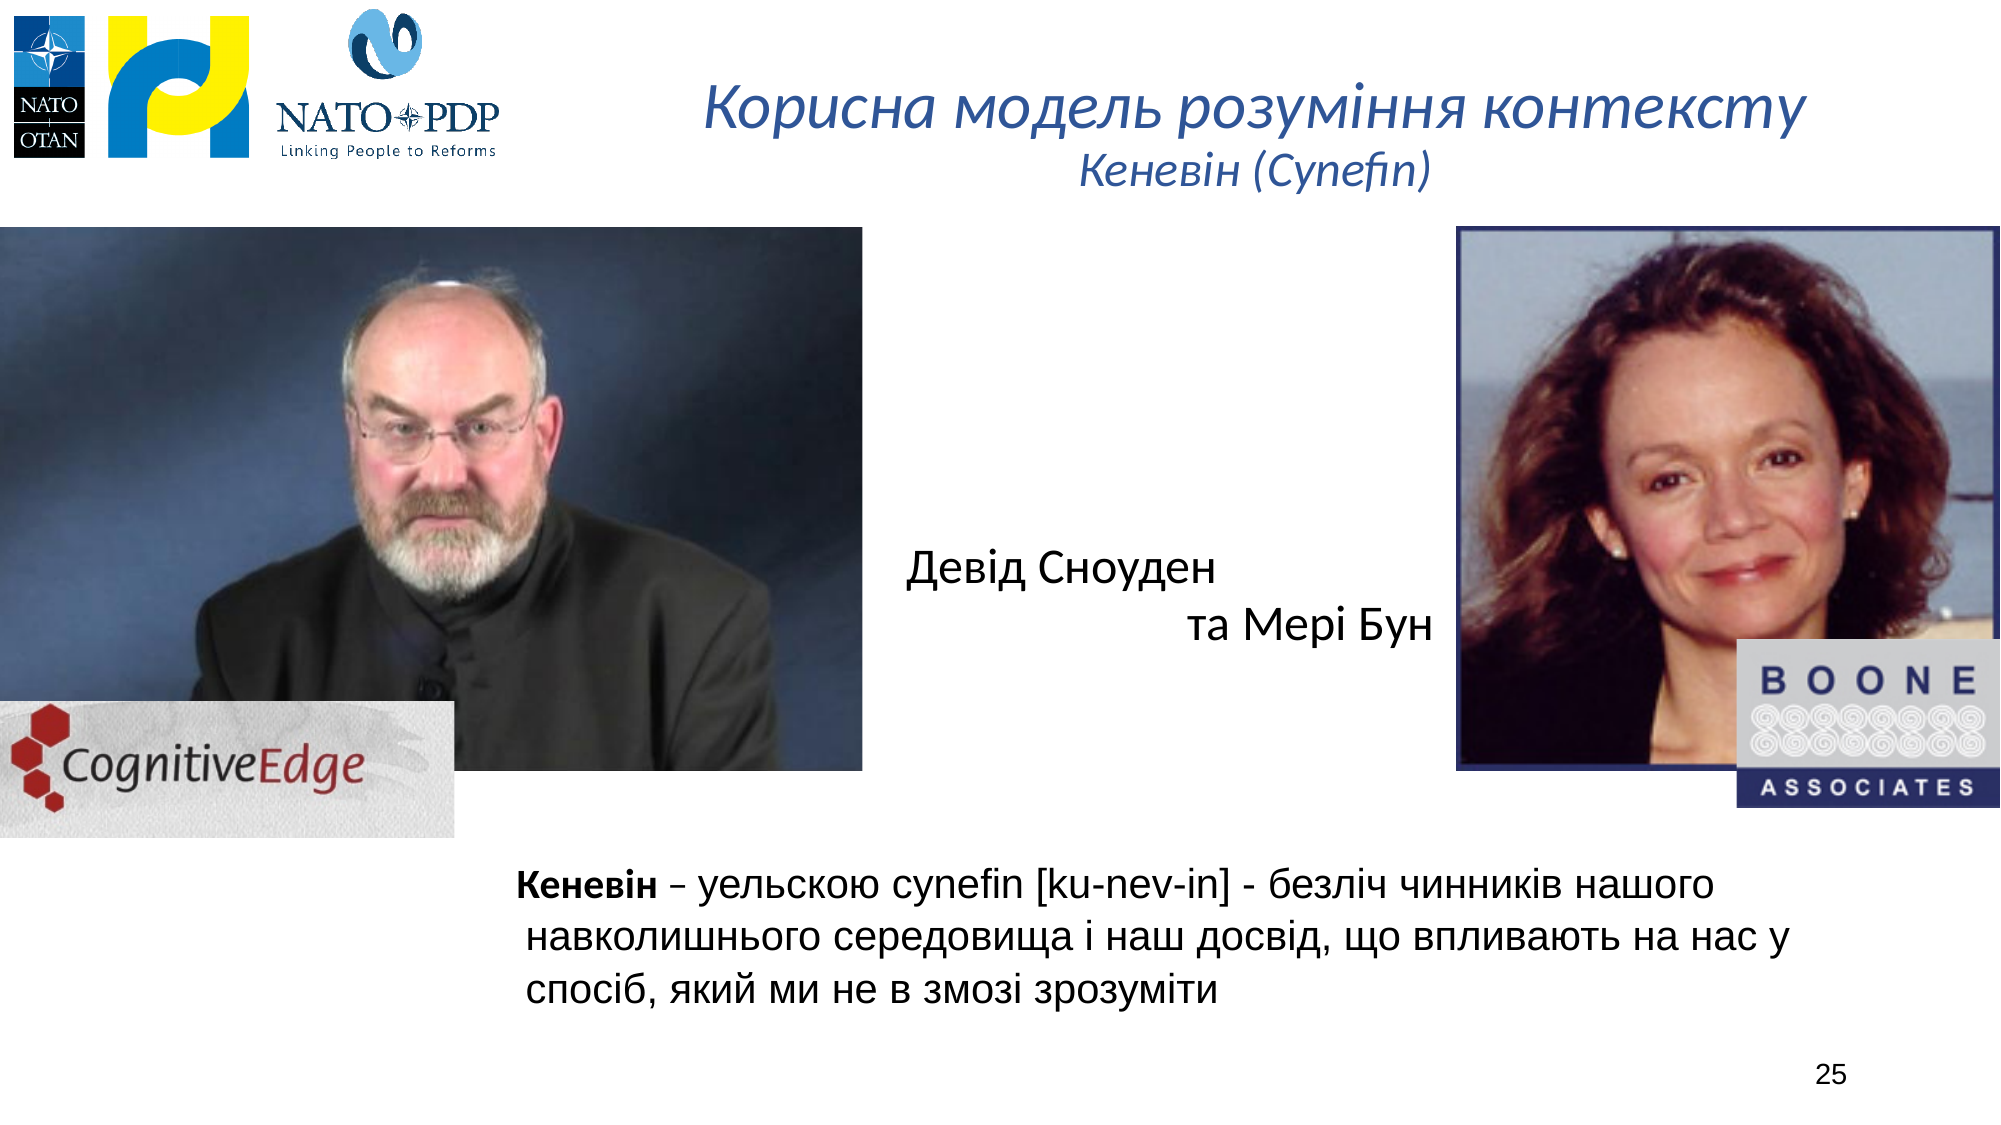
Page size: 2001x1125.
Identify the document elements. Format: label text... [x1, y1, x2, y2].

title Корисна модель розуміння контексту Кеневін (Cynefin) [586, 22, 1924, 246]
picture [0, 226, 863, 838]
picture [14, 16, 250, 158]
picture [276, 7, 499, 161]
text_box Кеневін – уельскою cynefin [ku-nev-in] - безліч чинників нашого навколишнього середовища і наш досвід, що впливають на нас у спосіб, який ми не в змозі зрозуміти [454, 846, 1834, 1015]
slide_number 25 [1412, 1042, 1863, 1103]
picture [1456, 226, 2000, 808]
text_box та Мері Бун [1172, 582, 1456, 658]
text_box Девід Сноуден [891, 526, 1255, 601]
